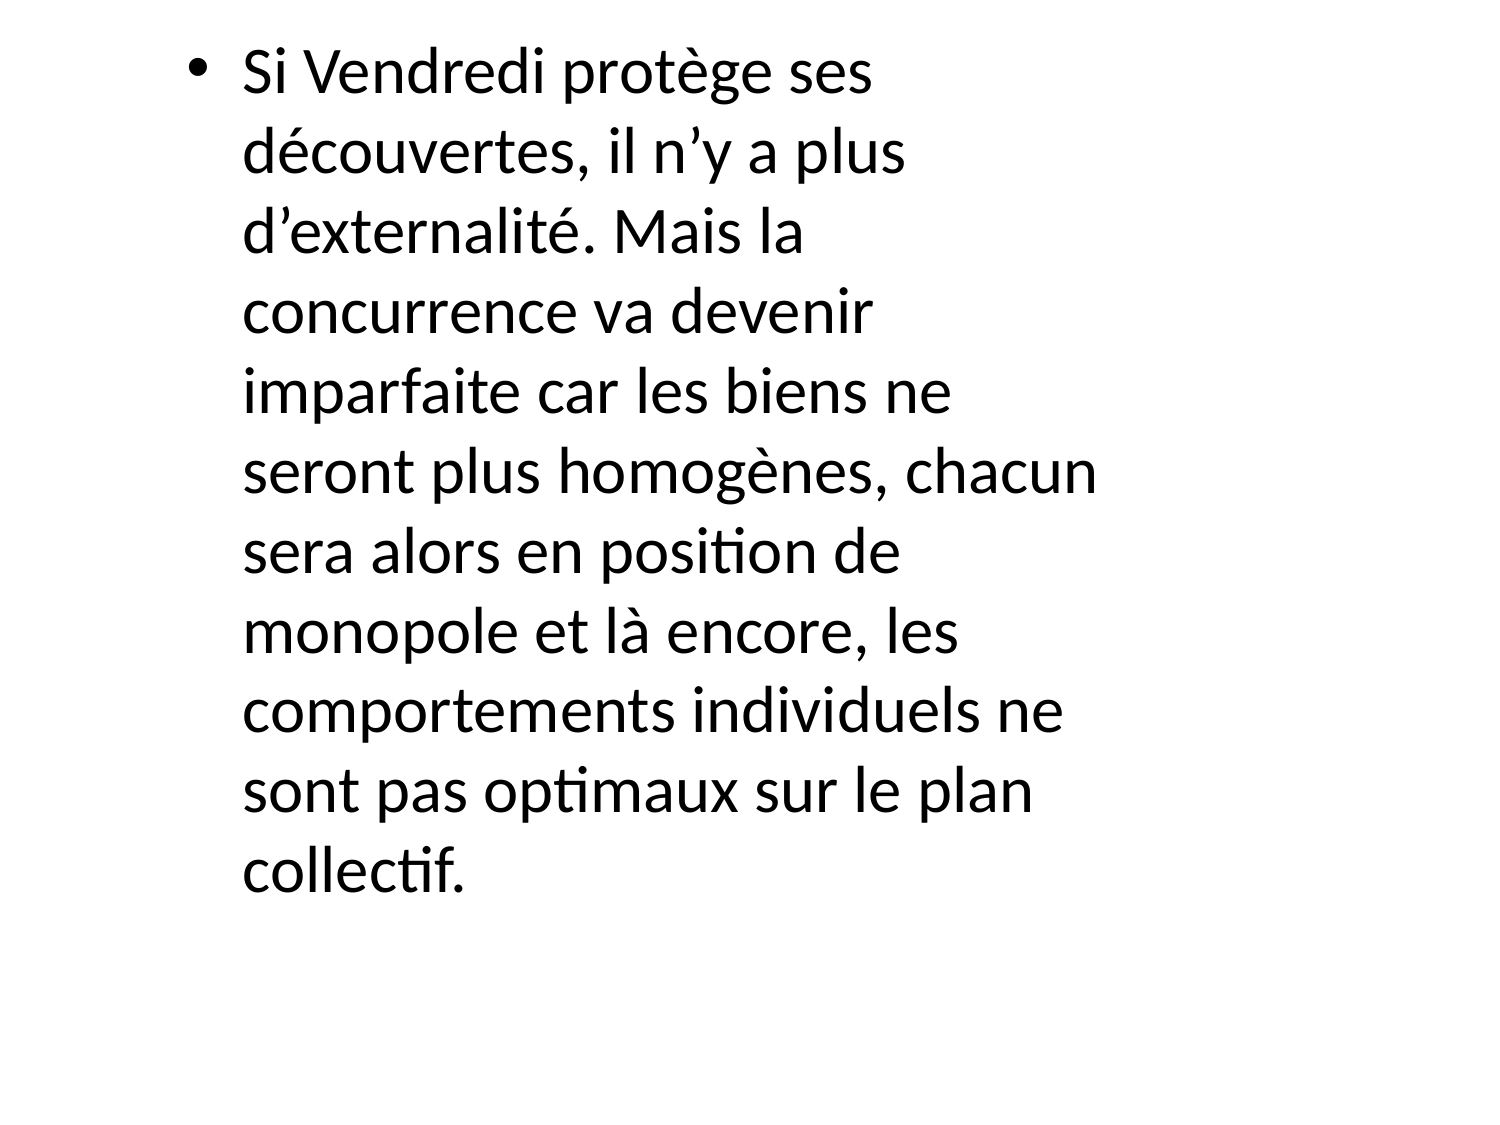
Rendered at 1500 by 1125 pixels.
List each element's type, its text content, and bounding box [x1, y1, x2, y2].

list Si Vendredi protège ses découvertes, il n’y a plus d’externalité. Mais la concurrence va devenir imparfaite car les biens ne seront plus homogènes, chacun sera alors en position de monopole et là encore, les comportements individuels ne sont pas optimaux sur le plan collectif. [171, 19, 1128, 1005]
